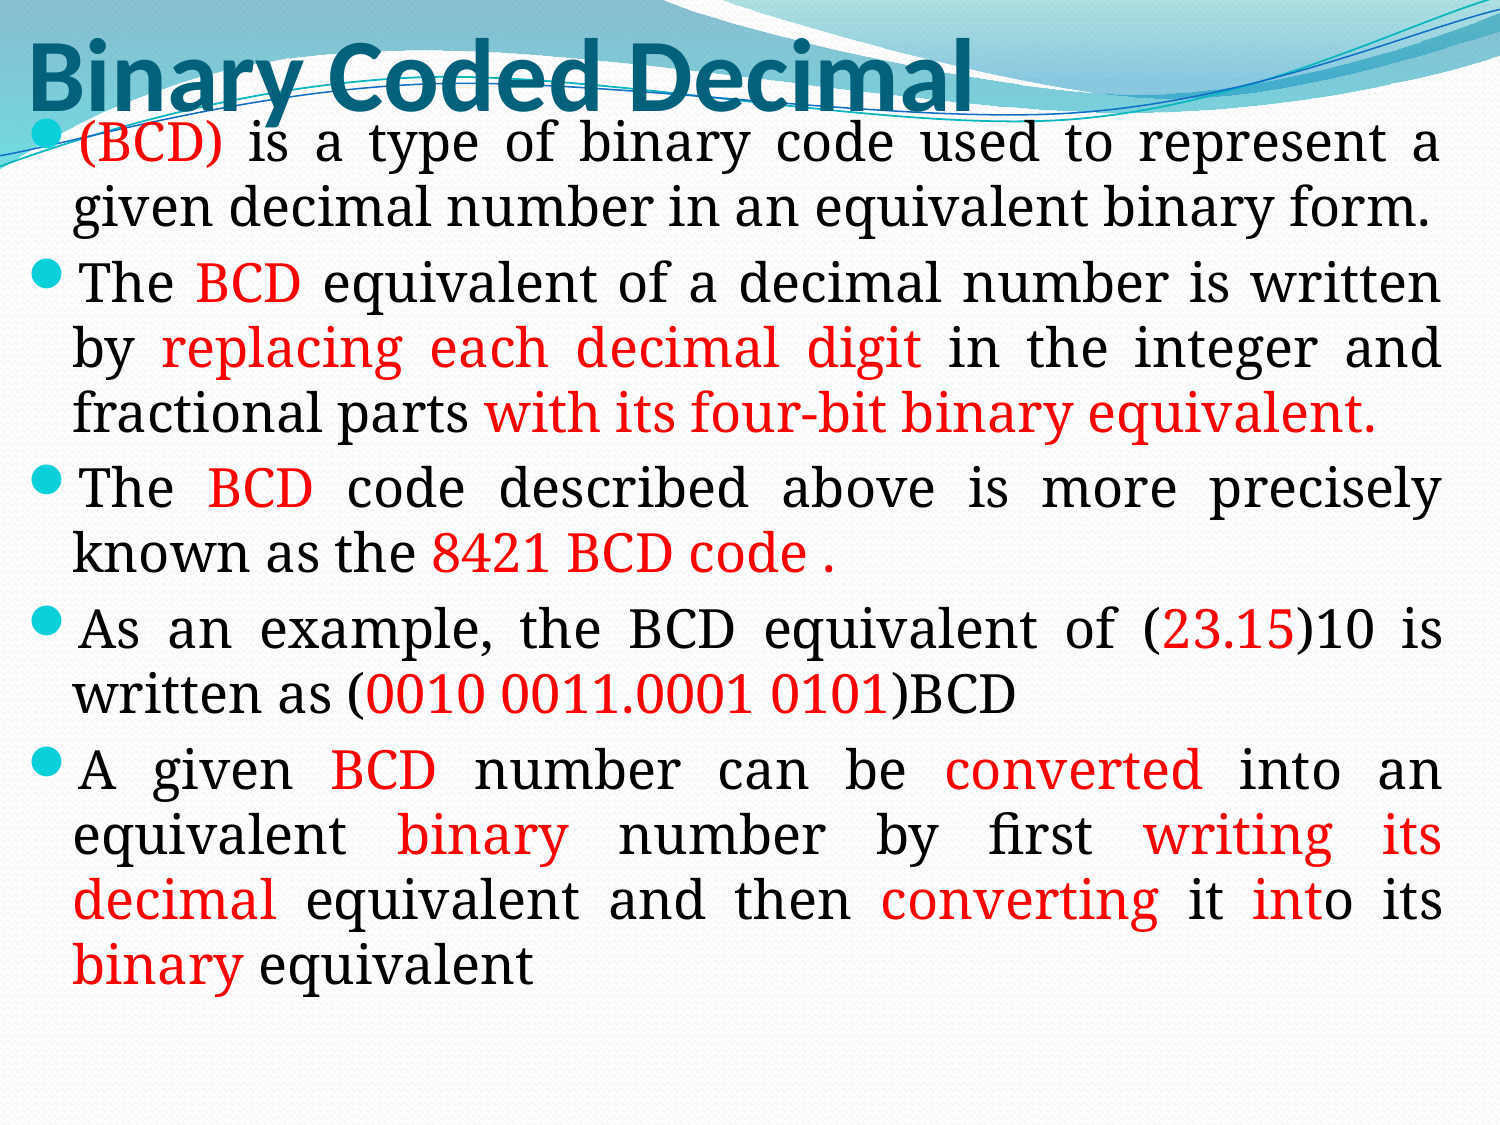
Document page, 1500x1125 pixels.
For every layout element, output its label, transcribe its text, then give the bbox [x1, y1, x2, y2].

text_box (BCD) is a type of binary code used to represent a given decimal number in an equivalent binary form. The BCD equivalent of a decimal number is written by replacing each decimal digit in the integer and fractional parts with its four-bit binary equivalent. The BCD code described above is more precisely known as the 8421 BCD code . As an example, the BCD equivalent of (23.15)10 is written as (0010 0011.0001 0101)BCD A given BCD number can be converted into an equivalent binary number by first writing its decimal equivalent and then converting it into its binary equivalent [12, 99, 1459, 975]
text_box Binary Coded Decimal [12, 0, 1388, 99]
